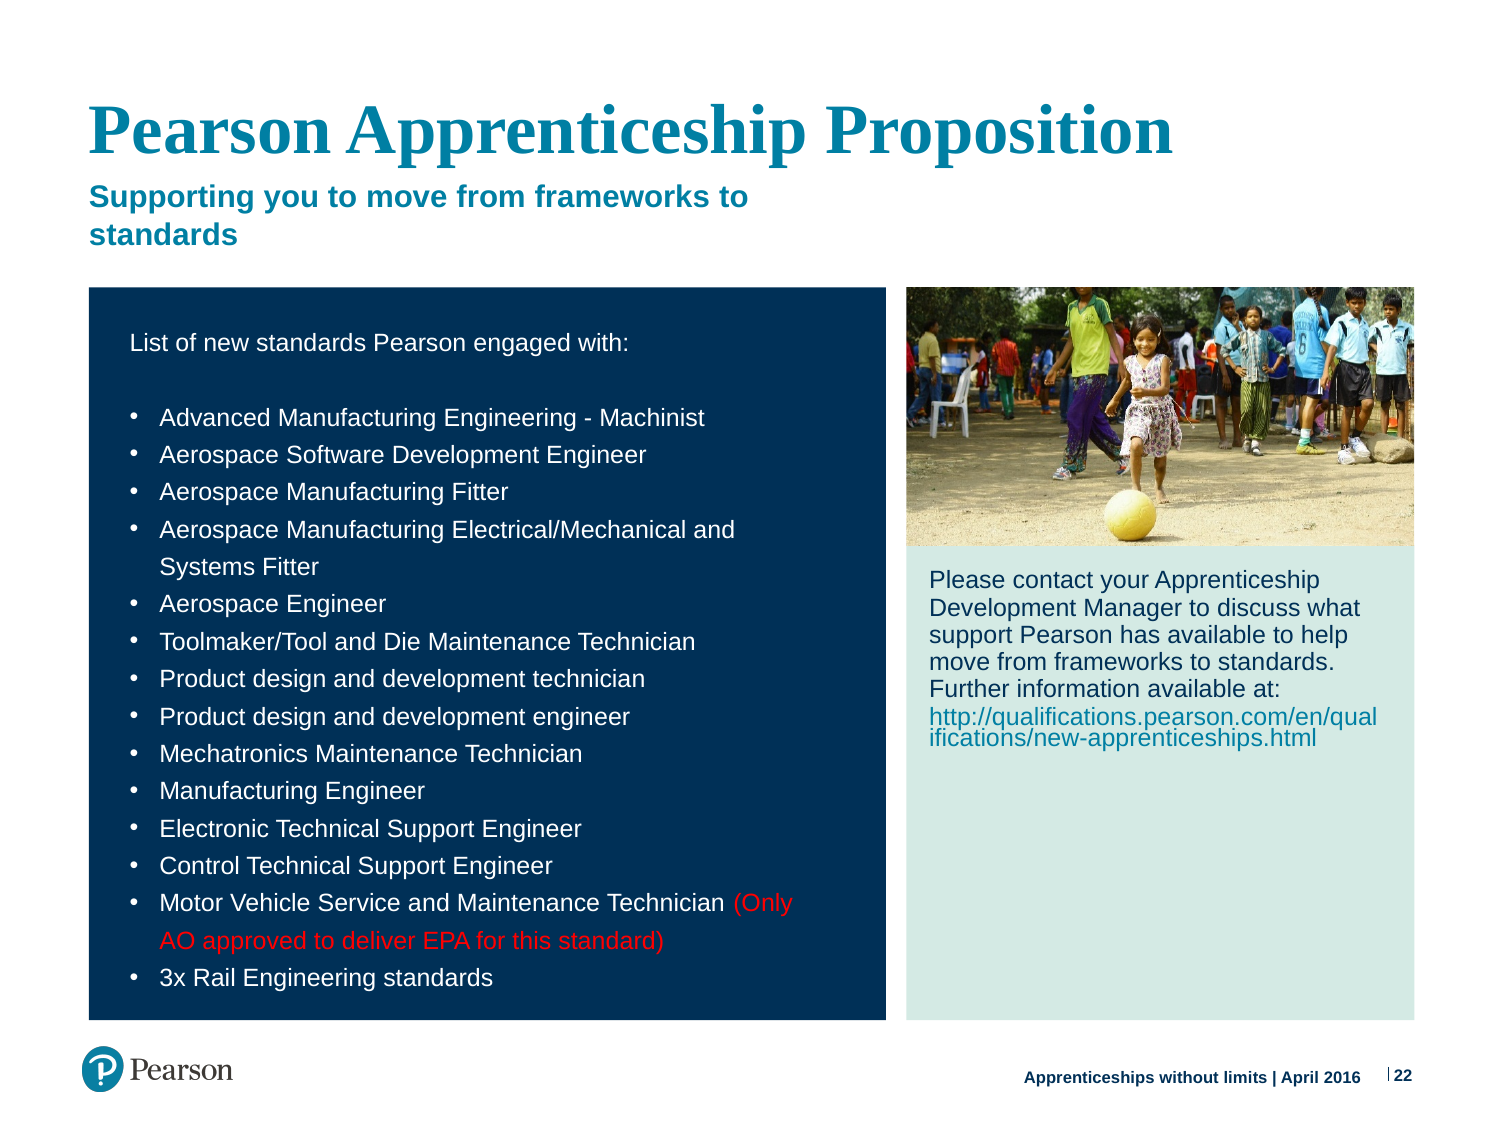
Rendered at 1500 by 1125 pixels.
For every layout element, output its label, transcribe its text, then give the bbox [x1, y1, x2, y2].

slide_number 22 [1393, 1064, 1466, 1086]
list List of new standards Pearson engaged with: Advanced Manufacturing Engineering - Machinist Aerospace Software Development Engineer Aerospace Manufacturing Fitter Aerospace Manufacturing Electrical/Mechanical and Systems Fitter Aerospace Engineer Toolmaker/Tool and Die Maintenance Technician Product design and development technician Product design and development engineer Mechatronics Maintenance Technician Manufacturing Engineer Electronic Technical Support Engineer Control Technical Support Engineer Motor Vehicle Service and Maintenance Technician (Only AO approved to deliver EPA for this standard) 3x Rail Engineering standards [129, 318, 829, 934]
title Pearson Apprenticeship Proposition [88, 68, 1414, 155]
picture [905, 287, 1415, 546]
text_box Apprenticeships without limits | April 2016 [1005, 1059, 1377, 1095]
picture [108, 1046, 233, 1092]
list Supporting you to move from frameworks to standards [89, 176, 808, 243]
picture [90, 1055, 116, 1079]
list Please contact your Apprenticeship Development Manager to discuss what support Pearson has available to help move from frameworks to standards. Further information available at: http://qualifications.pearson.com/en/qualifications/new-apprenticeships.html [929, 567, 1382, 960]
picture [82, 1046, 97, 1061]
picture [82, 1079, 93, 1092]
